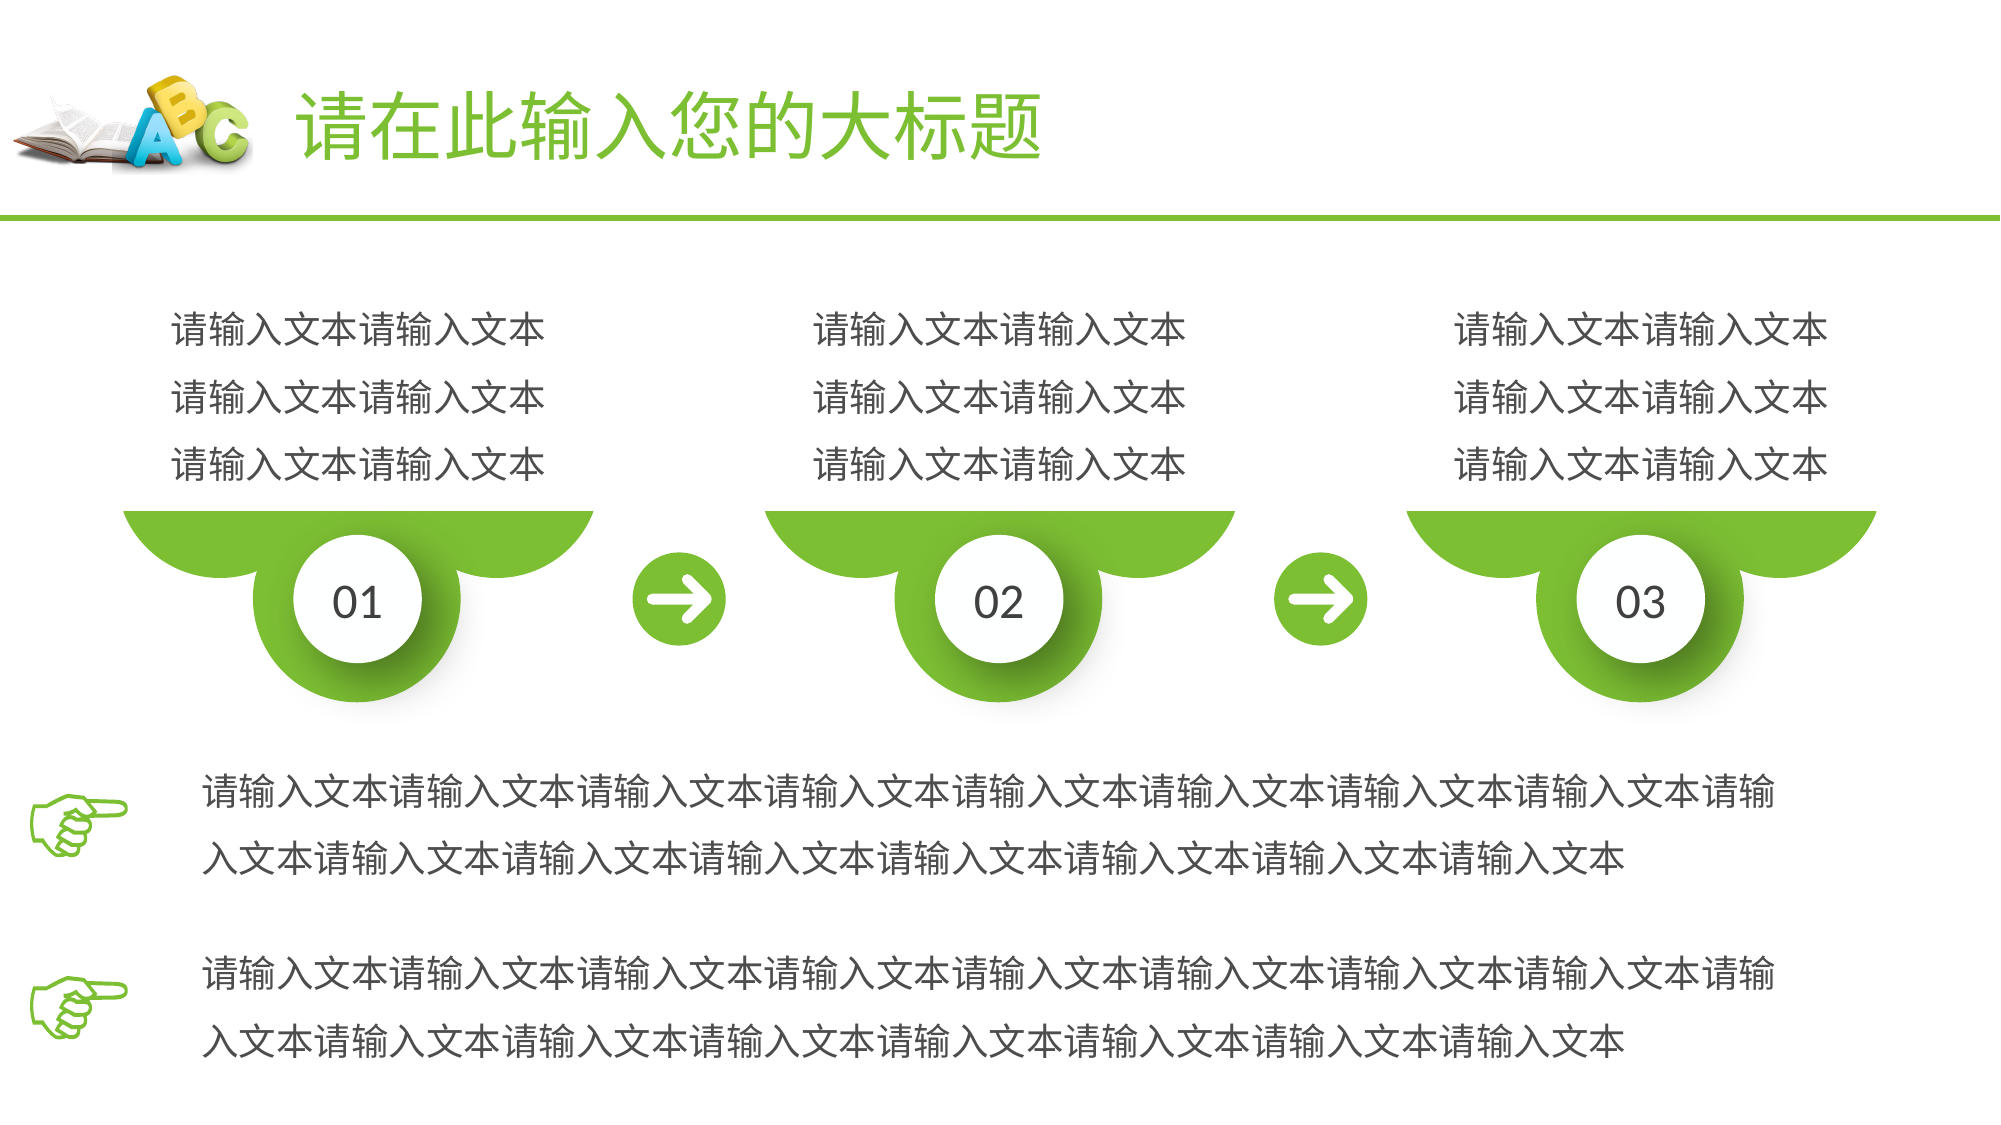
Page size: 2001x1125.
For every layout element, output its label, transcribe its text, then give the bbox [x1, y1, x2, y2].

text_box 请输入文本请输入文本请输入文本请输入文本请输入文本请输入文本 [1433, 273, 1850, 497]
text_box 请输入文本请输入文本请输入文本请输入文本请输入文本请输入文本请输入文本请输入文本请输入文本请输入文本请输入文本请输入文本请输入文本请输入文本请输入文本请输入文本 [185, 894, 1815, 1096]
text_box 请输入文本请输入文本请输入文本请输入文本请输入文本请输入文本 [792, 273, 1208, 497]
text_box 请输入文本请输入文本请输入文本请输入文本请输入文本请输入文本请输入文本请输入文本请输入文本请输入文本请输入文本请输入文本请输入文本请输入文本请输入文本请输入文本 [185, 712, 1815, 894]
text_box [764, 511, 1235, 697]
text_box [1406, 511, 1877, 697]
text_box [30, 975, 128, 1040]
text_box 03 [1576, 534, 1706, 664]
text_box [30, 793, 128, 858]
text_box 01 [293, 534, 422, 664]
text_box 请输入文本请输入文本请输入文本请输入文本请输入文本请输入文本 [150, 273, 567, 497]
text_box [123, 511, 594, 697]
text_box 02 [935, 534, 1064, 664]
text_box [1273, 551, 1369, 647]
text_box [631, 551, 727, 647]
title 请在此输入您的大标题 [278, 60, 1821, 200]
picture [13, 72, 262, 175]
